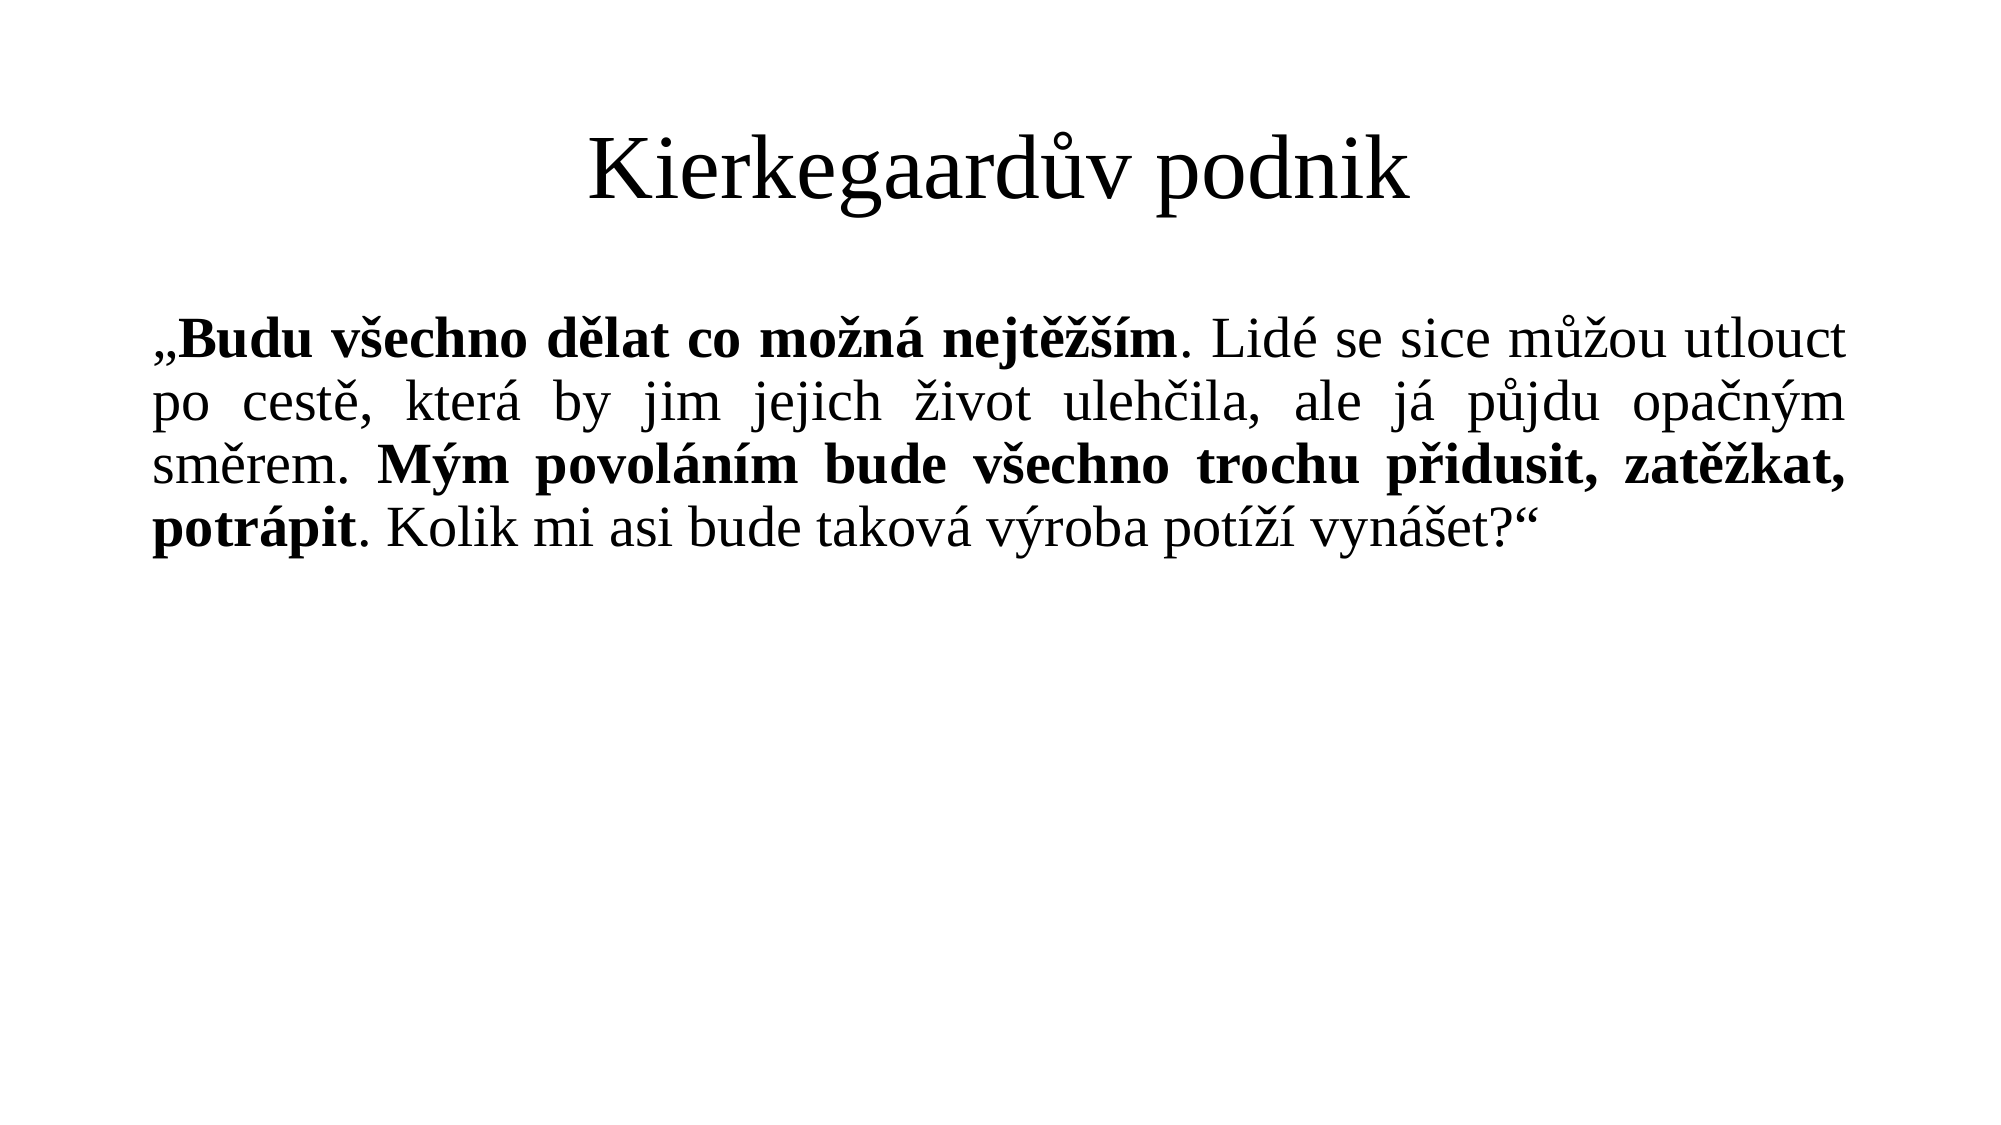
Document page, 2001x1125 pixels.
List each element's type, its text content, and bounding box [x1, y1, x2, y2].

list „Budu všechno dělat co možná nejtěžším. Lidé se sice můžou utlouct po cestě, která by jim jejich život ulehčila, ale já půjdu opačným směrem. Mým povoláním bude všechno trochu přidusit, zatěžkat, potrápit. Kolik mi asi bude taková výroba potíží vynášet?“ [137, 299, 1863, 1014]
title Kierkegaardův podnik [137, 59, 1863, 278]
